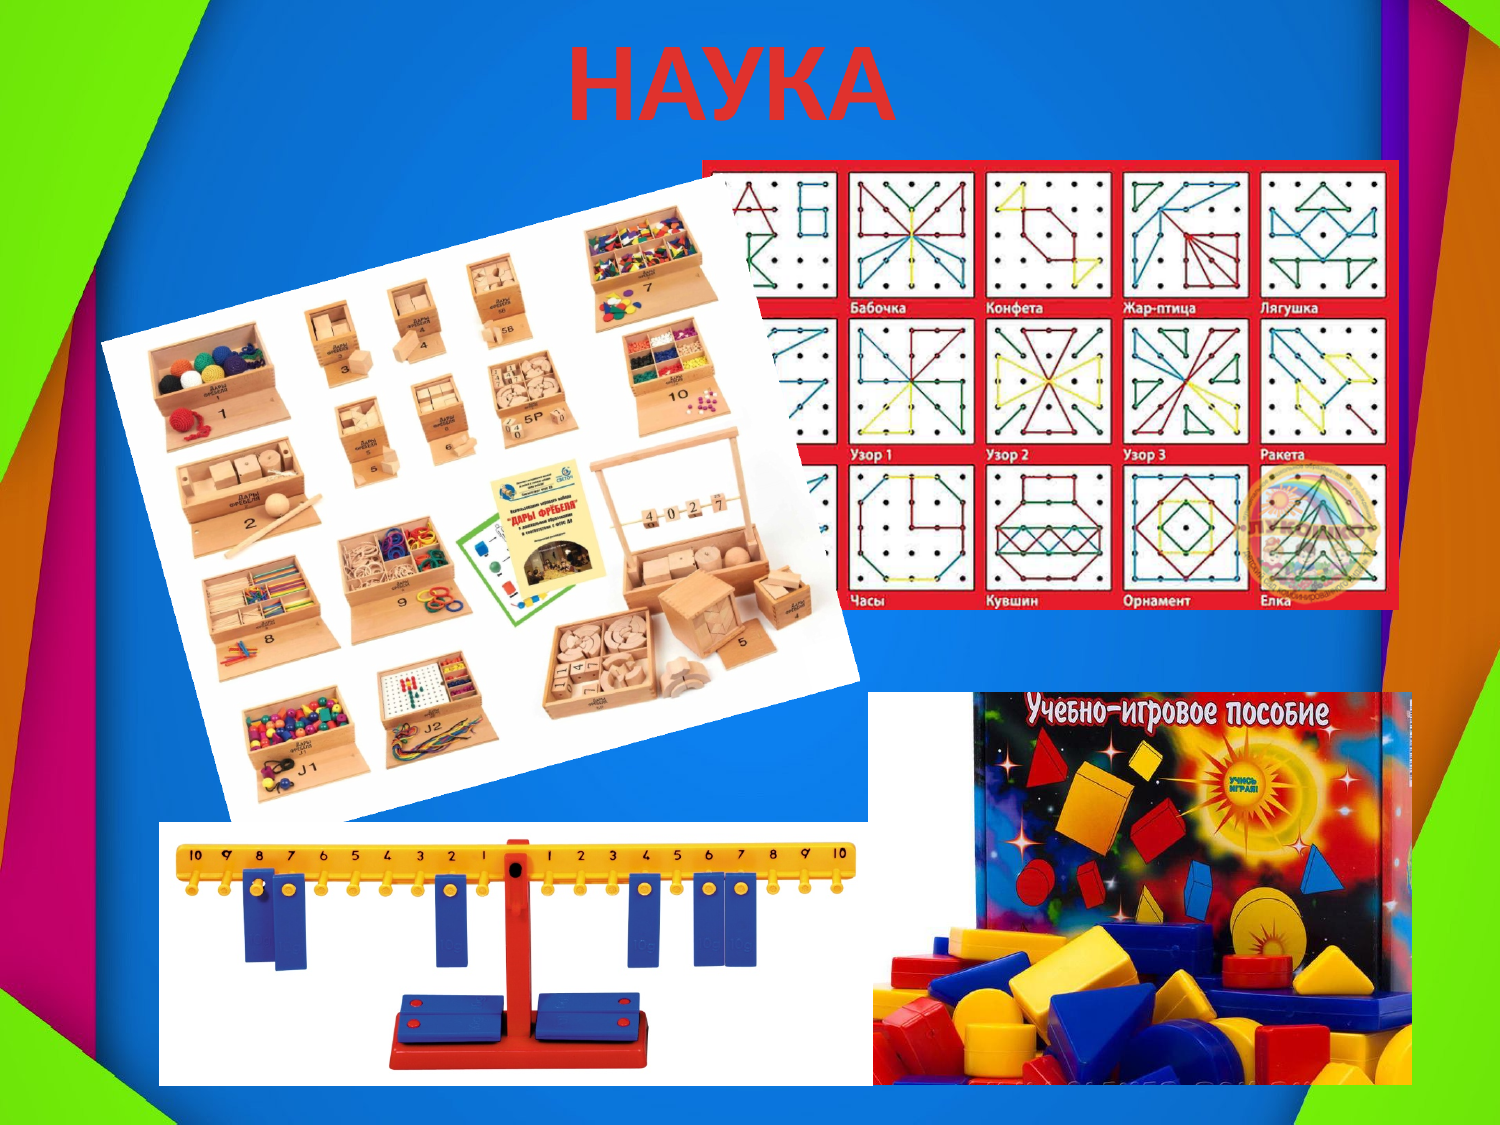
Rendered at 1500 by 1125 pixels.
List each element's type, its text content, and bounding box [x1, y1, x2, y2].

picture [0, 0, 1500, 1125]
text_box НАУКА [551, 0, 913, 150]
